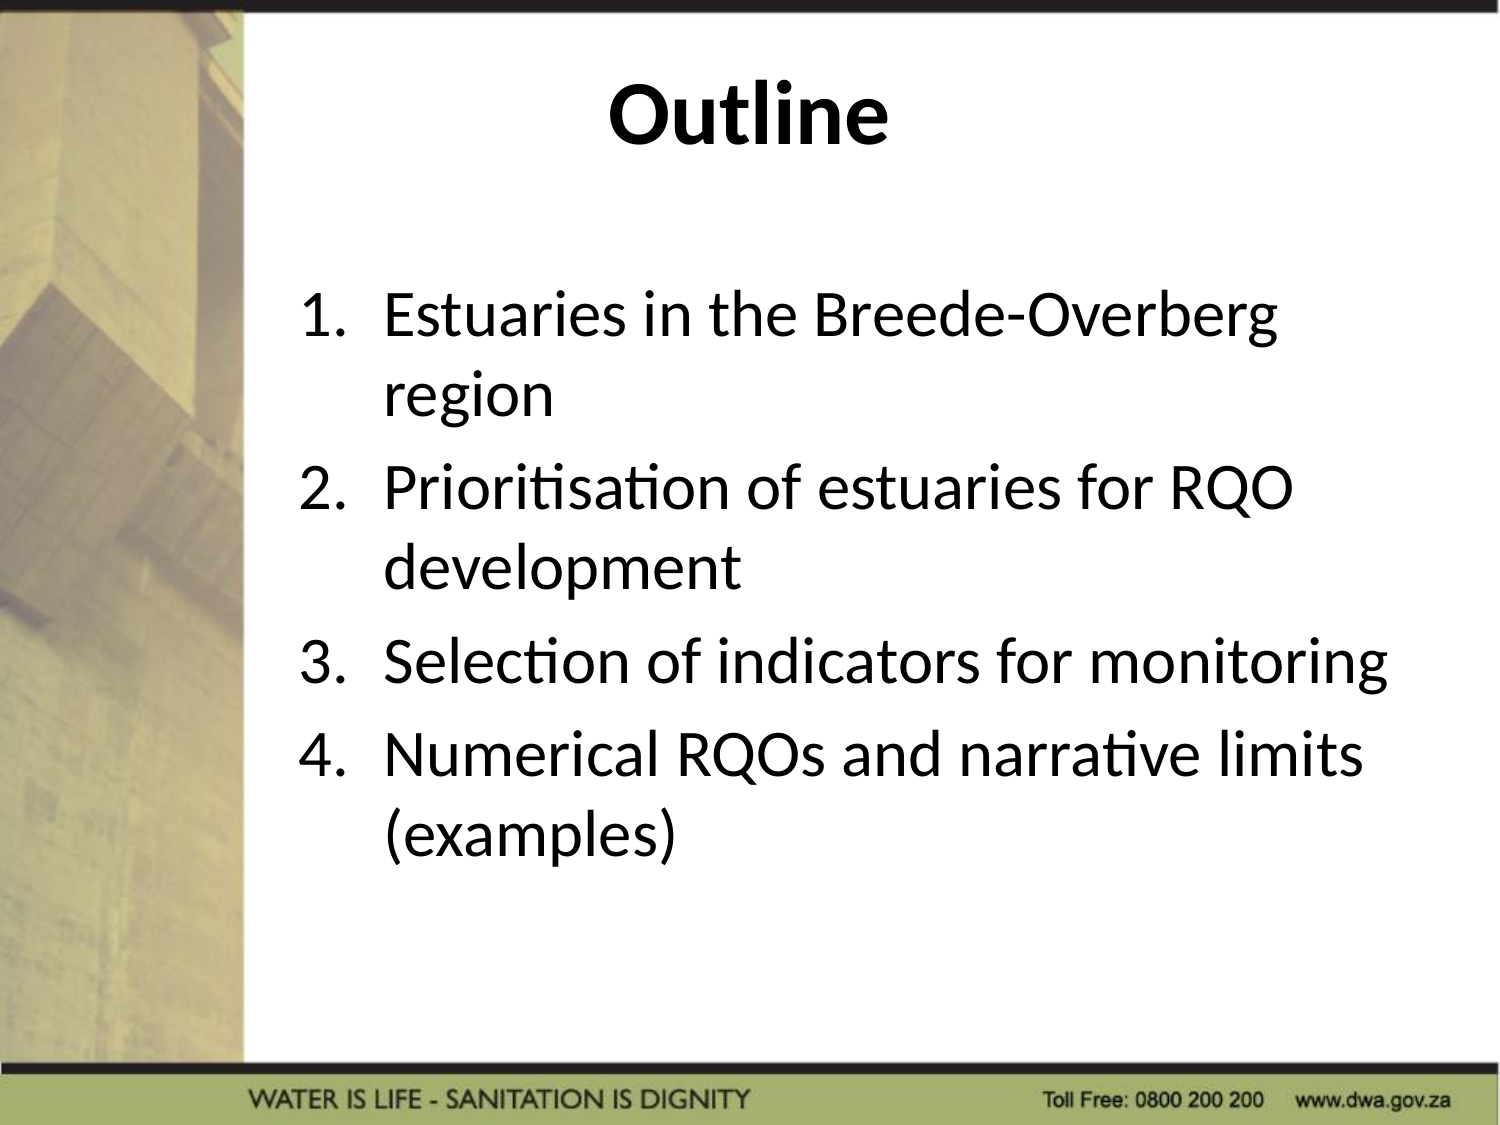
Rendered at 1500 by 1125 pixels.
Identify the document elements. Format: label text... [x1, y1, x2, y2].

list Estuaries in the Breede-Overberg region Prioritisation of estuaries for RQO development Selection of indicators for monitoring Numerical RQOs and narrative limits (examples) [284, 262, 1425, 1005]
title Outline [75, 45, 1425, 233]
picture [0, 0, 1500, 1125]
